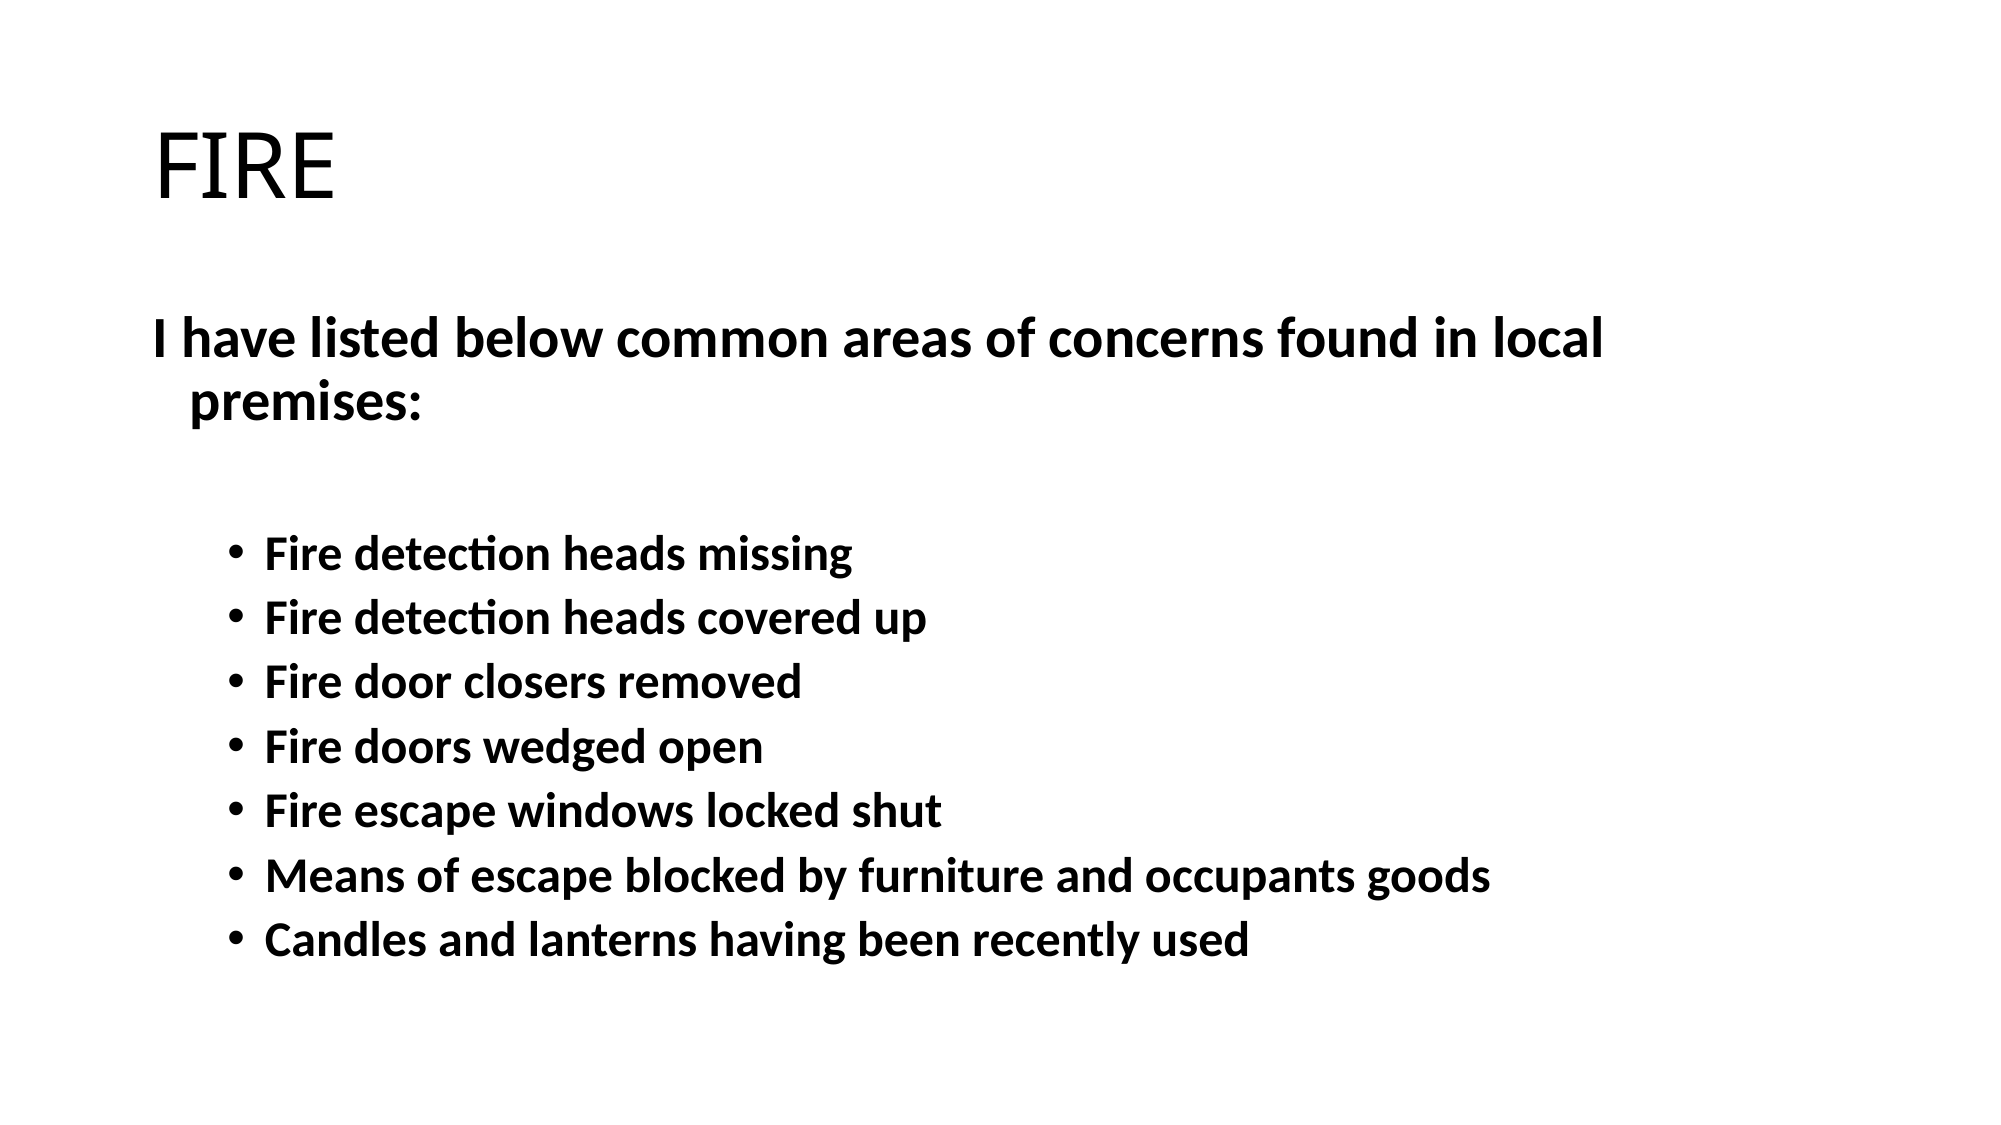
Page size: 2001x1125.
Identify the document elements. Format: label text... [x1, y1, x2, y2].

list I have listed below common areas of concerns found in local premises: Fire detection heads missing Fire detection heads covered up Fire door closers removed Fire doors wedged open Fire escape windows locked shut Means of escape blocked by furniture and occupants goods Candles and lanterns having been recently used [137, 299, 1863, 1014]
title FIRE [137, 59, 1863, 278]
